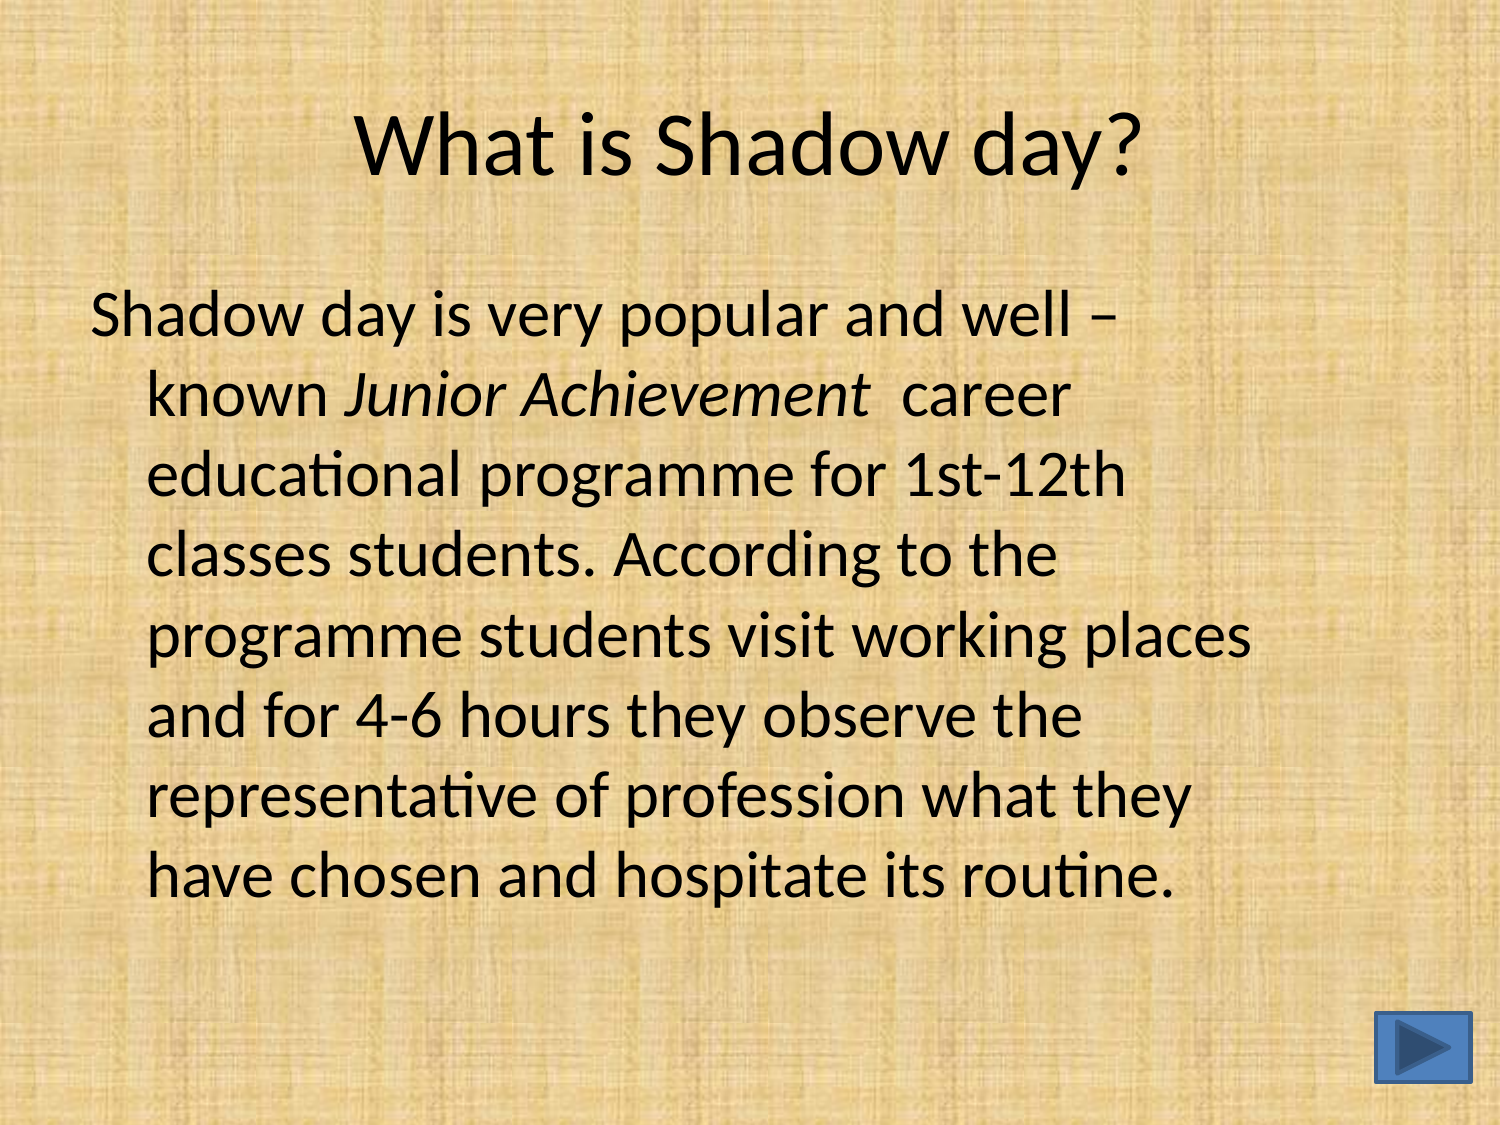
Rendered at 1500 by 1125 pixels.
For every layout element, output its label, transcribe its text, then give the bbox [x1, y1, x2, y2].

title What is Shadow day? [75, 45, 1425, 233]
picture [0, 0, 1500, 1125]
list Shadow day is very popular and well – known Junior Achievement career educational programme for 1st-12th classes students. According to the programme students visit working places and for 4-6 hours they observe the representative of profession what they have chosen and hospitate its routine. [75, 262, 1306, 1005]
text_box [1374, 1011, 1473, 1084]
